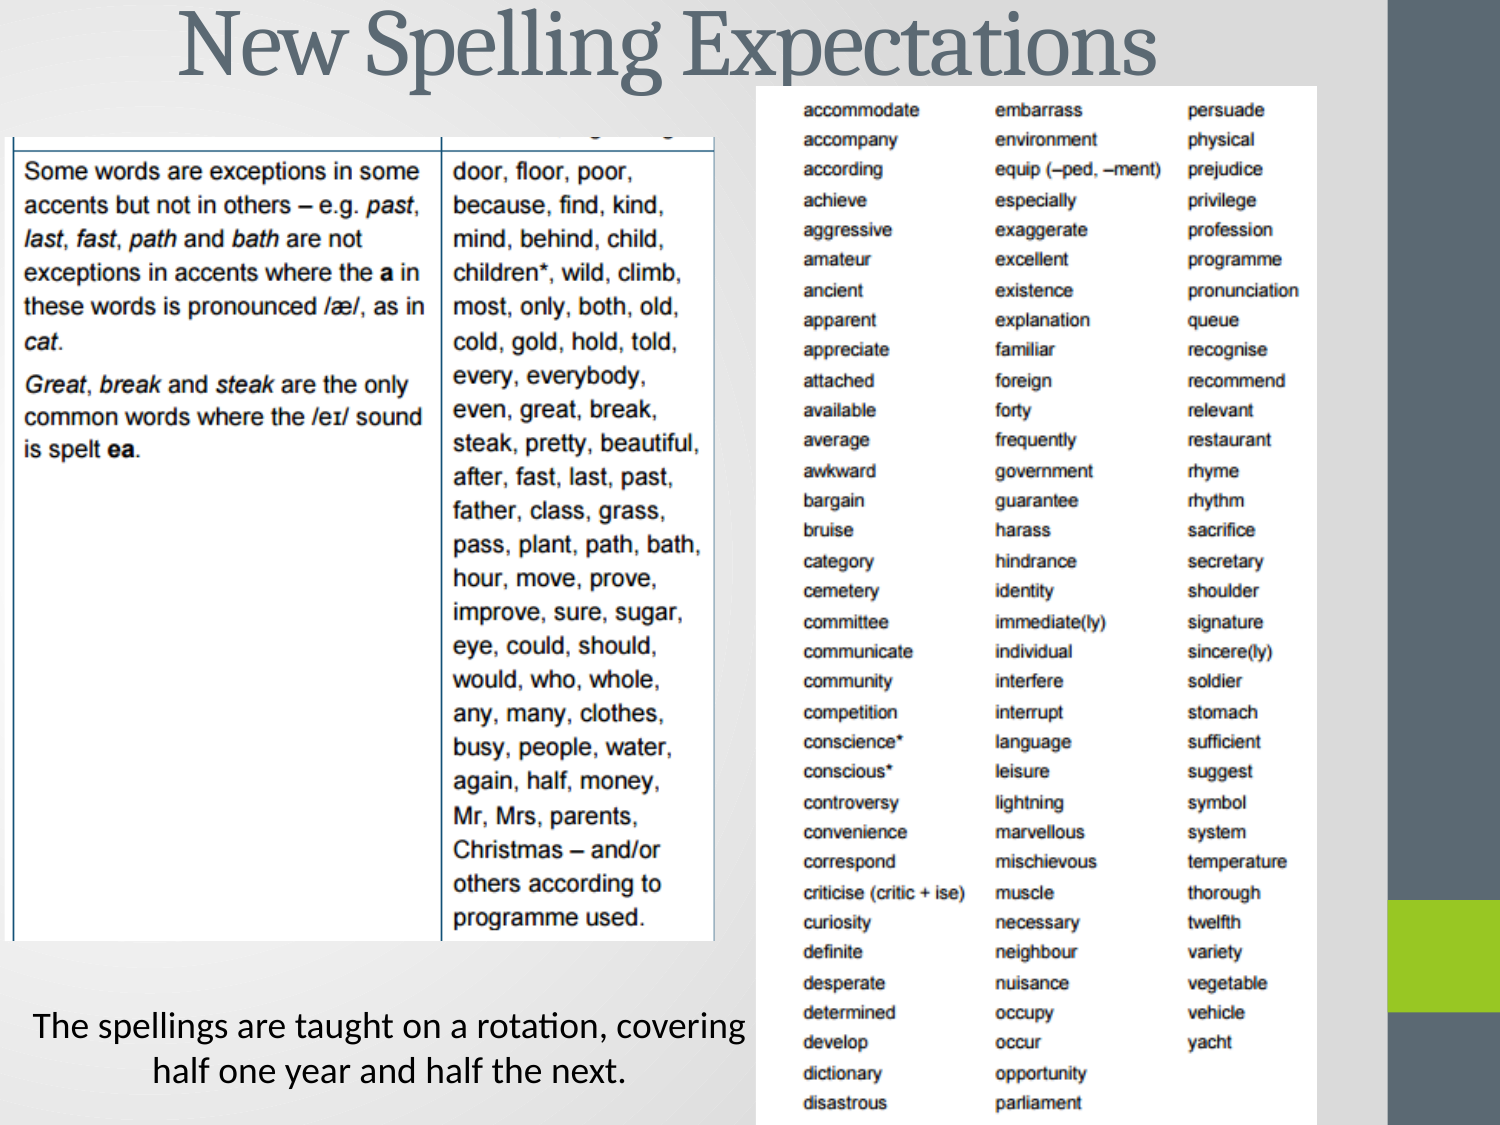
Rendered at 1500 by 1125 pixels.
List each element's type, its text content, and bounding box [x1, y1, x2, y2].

title New Spelling Expectations [161, 0, 1412, 114]
text_box The spellings are taught on a rotation, covering half one year and half the next. [17, 993, 752, 1099]
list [4, 136, 715, 941]
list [755, 85, 1318, 1125]
